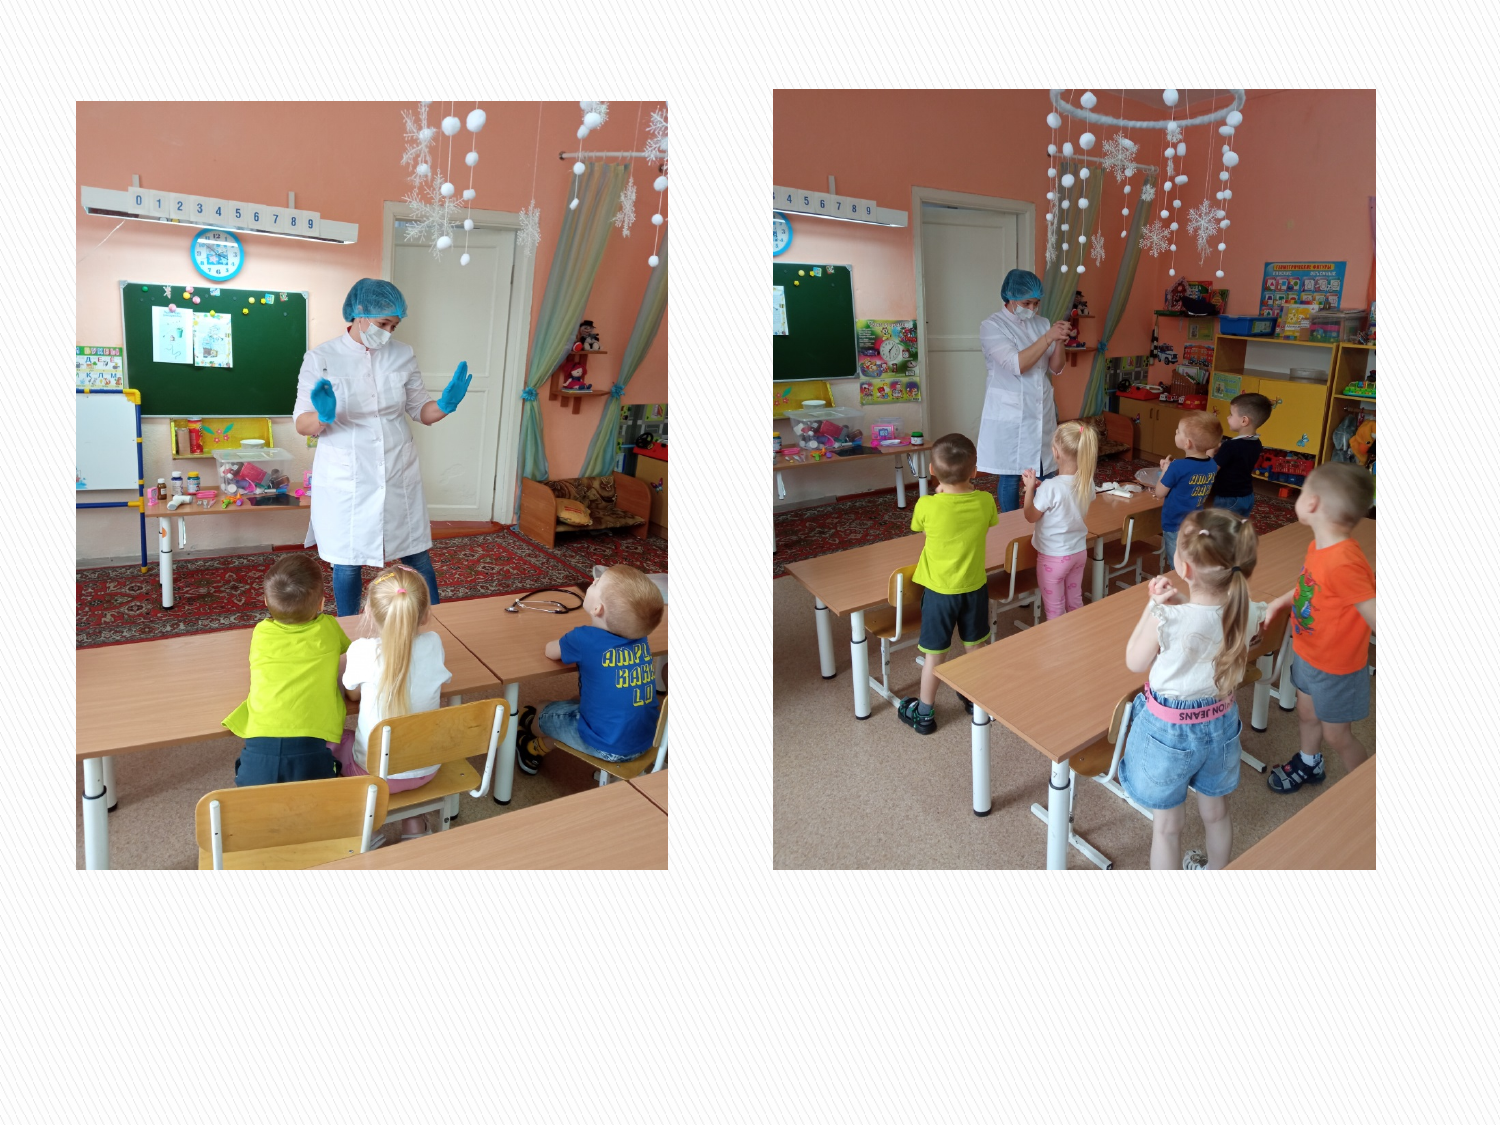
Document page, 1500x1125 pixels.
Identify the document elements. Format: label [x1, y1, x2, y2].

list [773, 89, 1377, 870]
list [76, 101, 668, 870]
